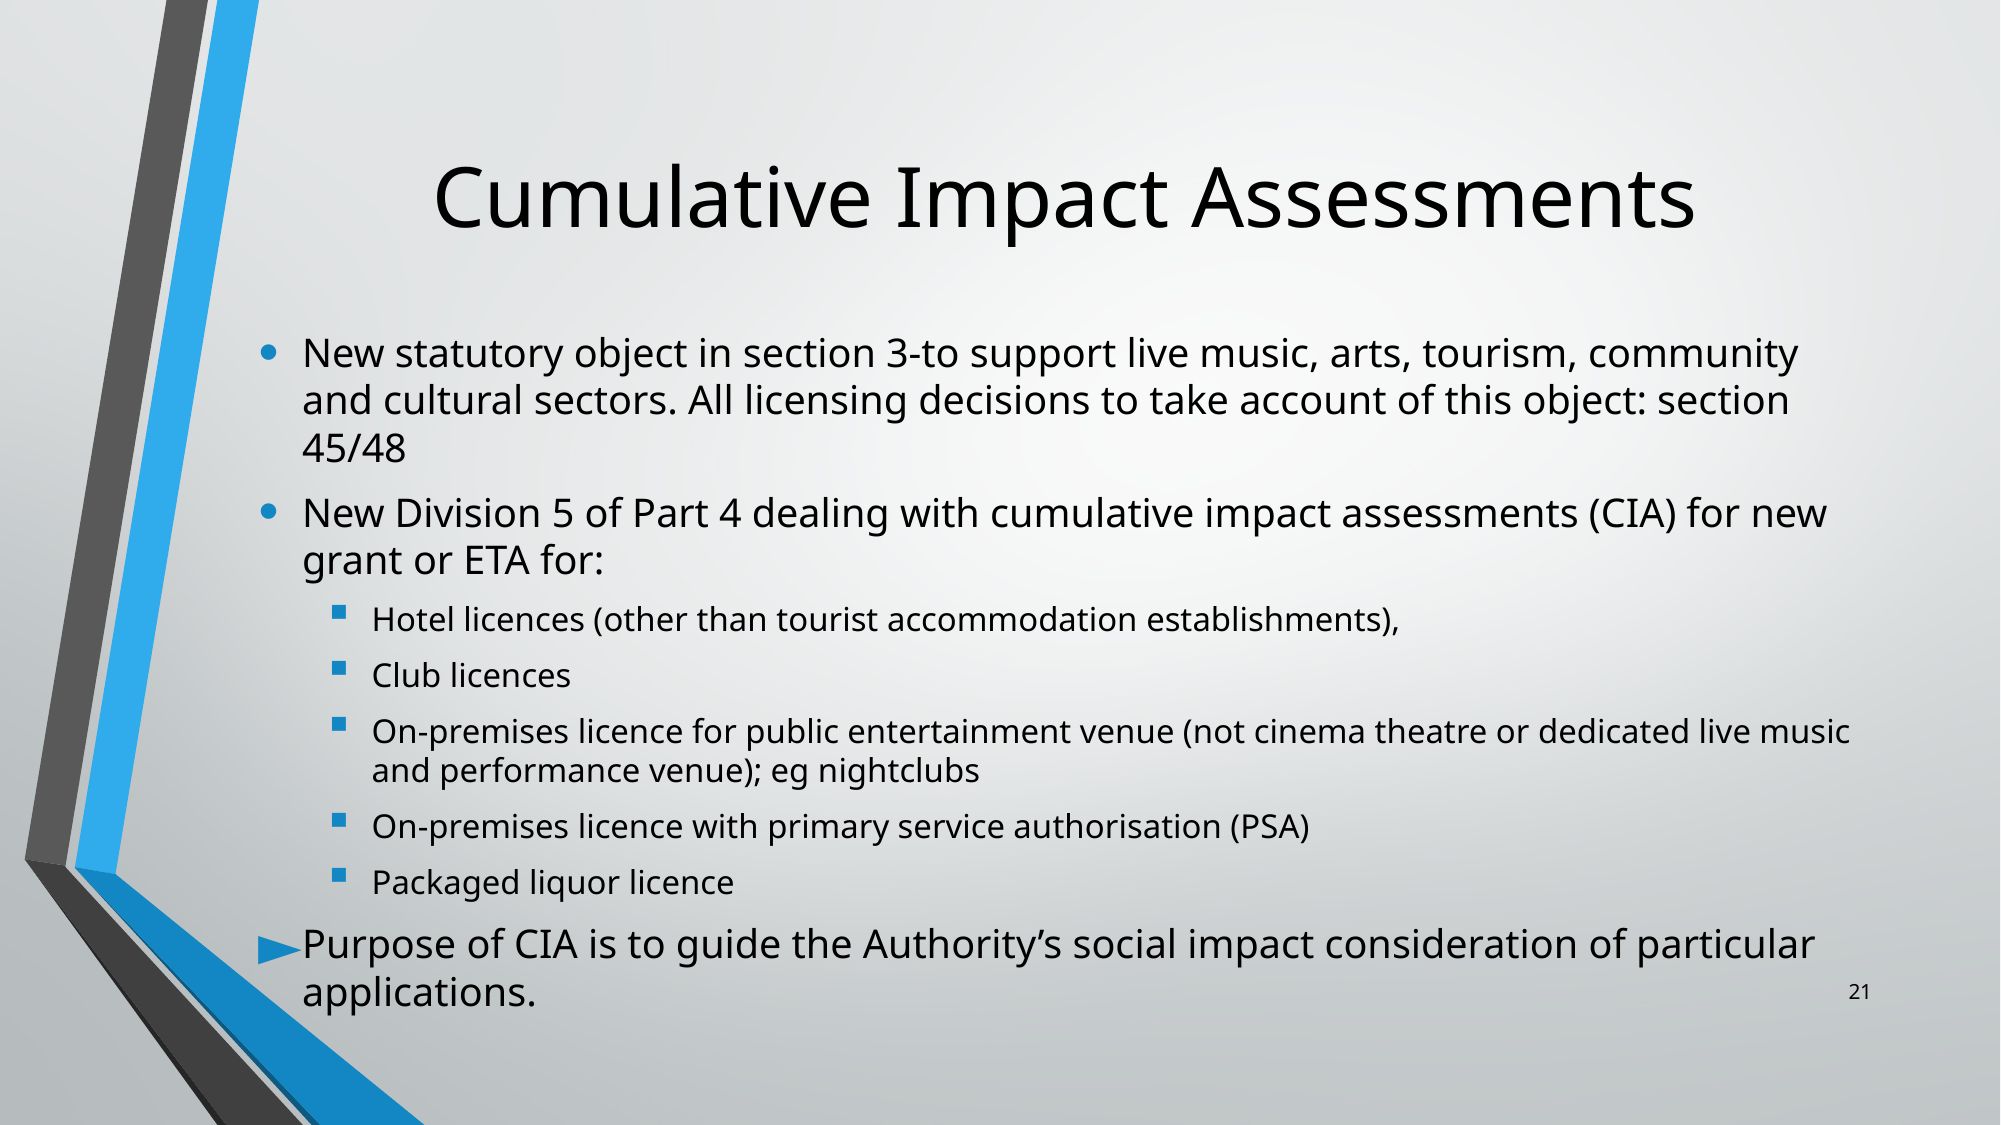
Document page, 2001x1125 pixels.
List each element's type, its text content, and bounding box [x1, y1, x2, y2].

list New statutory object in section 3-to support live music, arts, tourism, community and cultural sectors. All licensing decisions to take account of this object: section 45/48 New Division 5 of Part 4 dealing with cumulative impact assessments (CIA) for new grant or ETA for: Hotel licences (other than tourist accommodation establishments), Club licences On-premises licence for public entertainment venue (not cinema theatre or dedicated live music and performance venue); eg nightclubs On-premises licence with primary service authorisation (PSA) Packaged liquor licence Purpose of CIA is to guide the Authority’s social impact consideration of particular applications. [243, 319, 1887, 1023]
title Cumulative Impact Assessments [243, 112, 1887, 277]
slide_number 21 [1796, 962, 1887, 1023]
